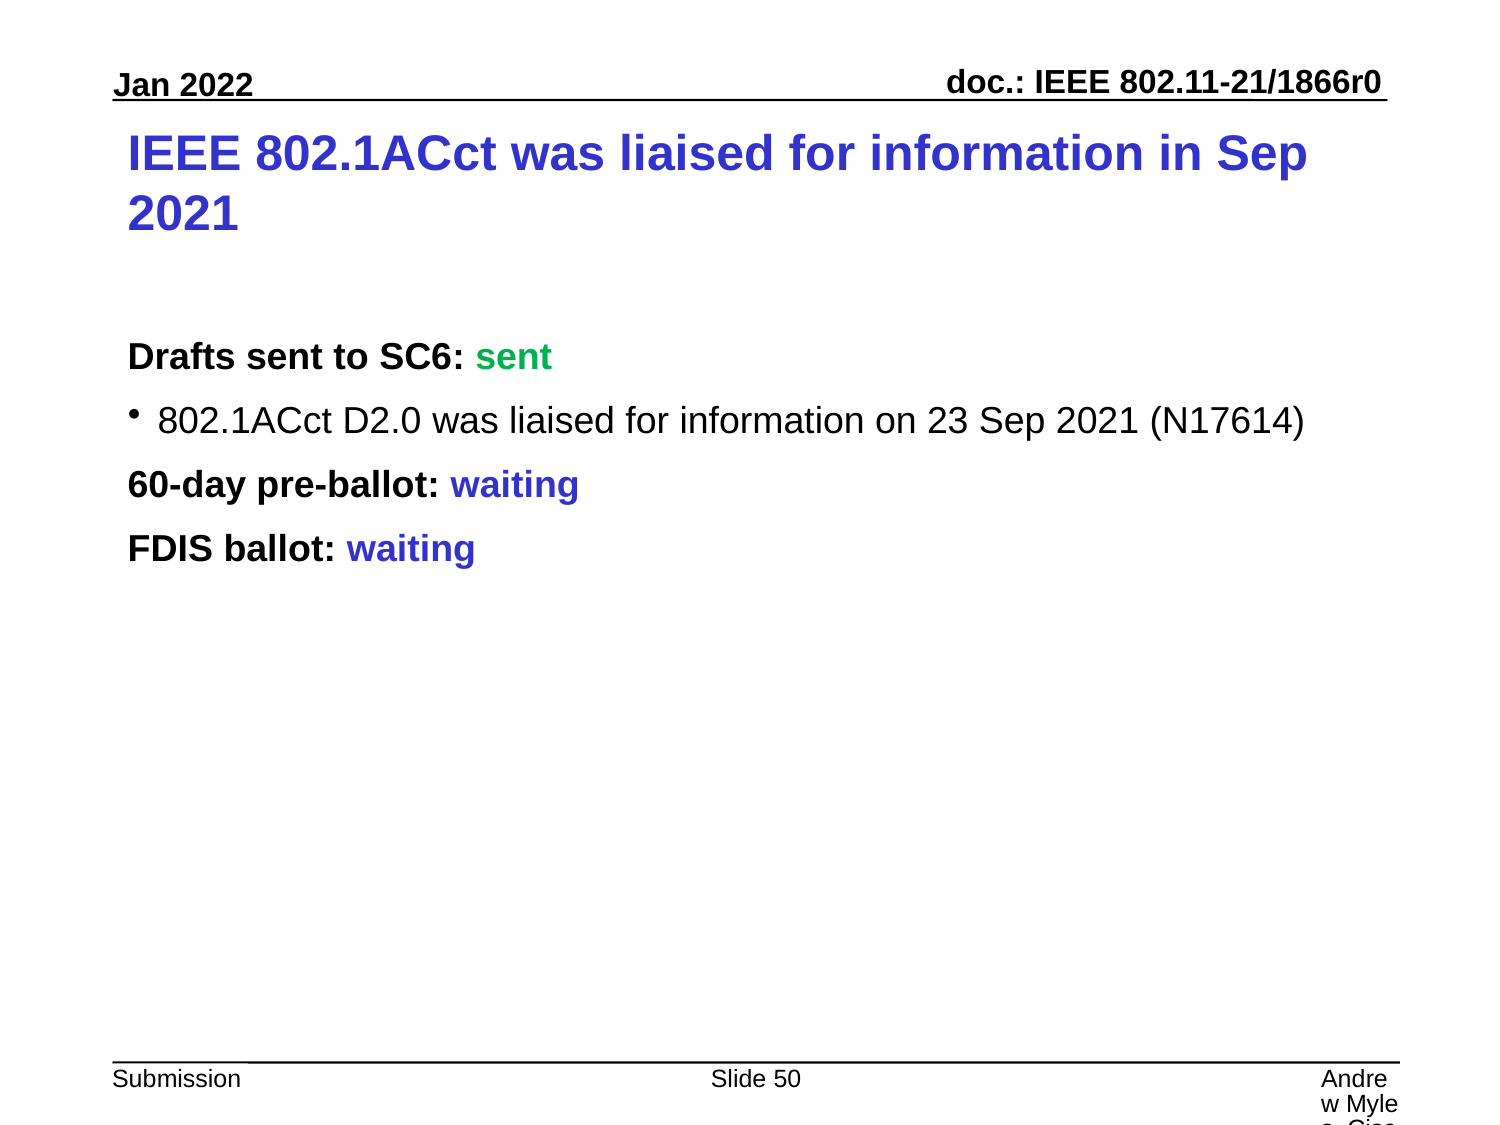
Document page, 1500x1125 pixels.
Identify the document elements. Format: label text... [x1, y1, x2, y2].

list Drafts sent to SC6: sent 802.1ACct D2.0 was liaised for information on 23 Sep 2021 (N17614) 60-day pre-ballot: waiting FDIS ballot: waiting [112, 324, 1388, 1000]
slide_number Slide 50 [709, 1061, 803, 1093]
title IEEE 802.1ACct was liaised for information in Sep 2021 [112, 112, 1388, 288]
footer Andrew Myles, Cisco [1320, 1061, 1402, 1093]
